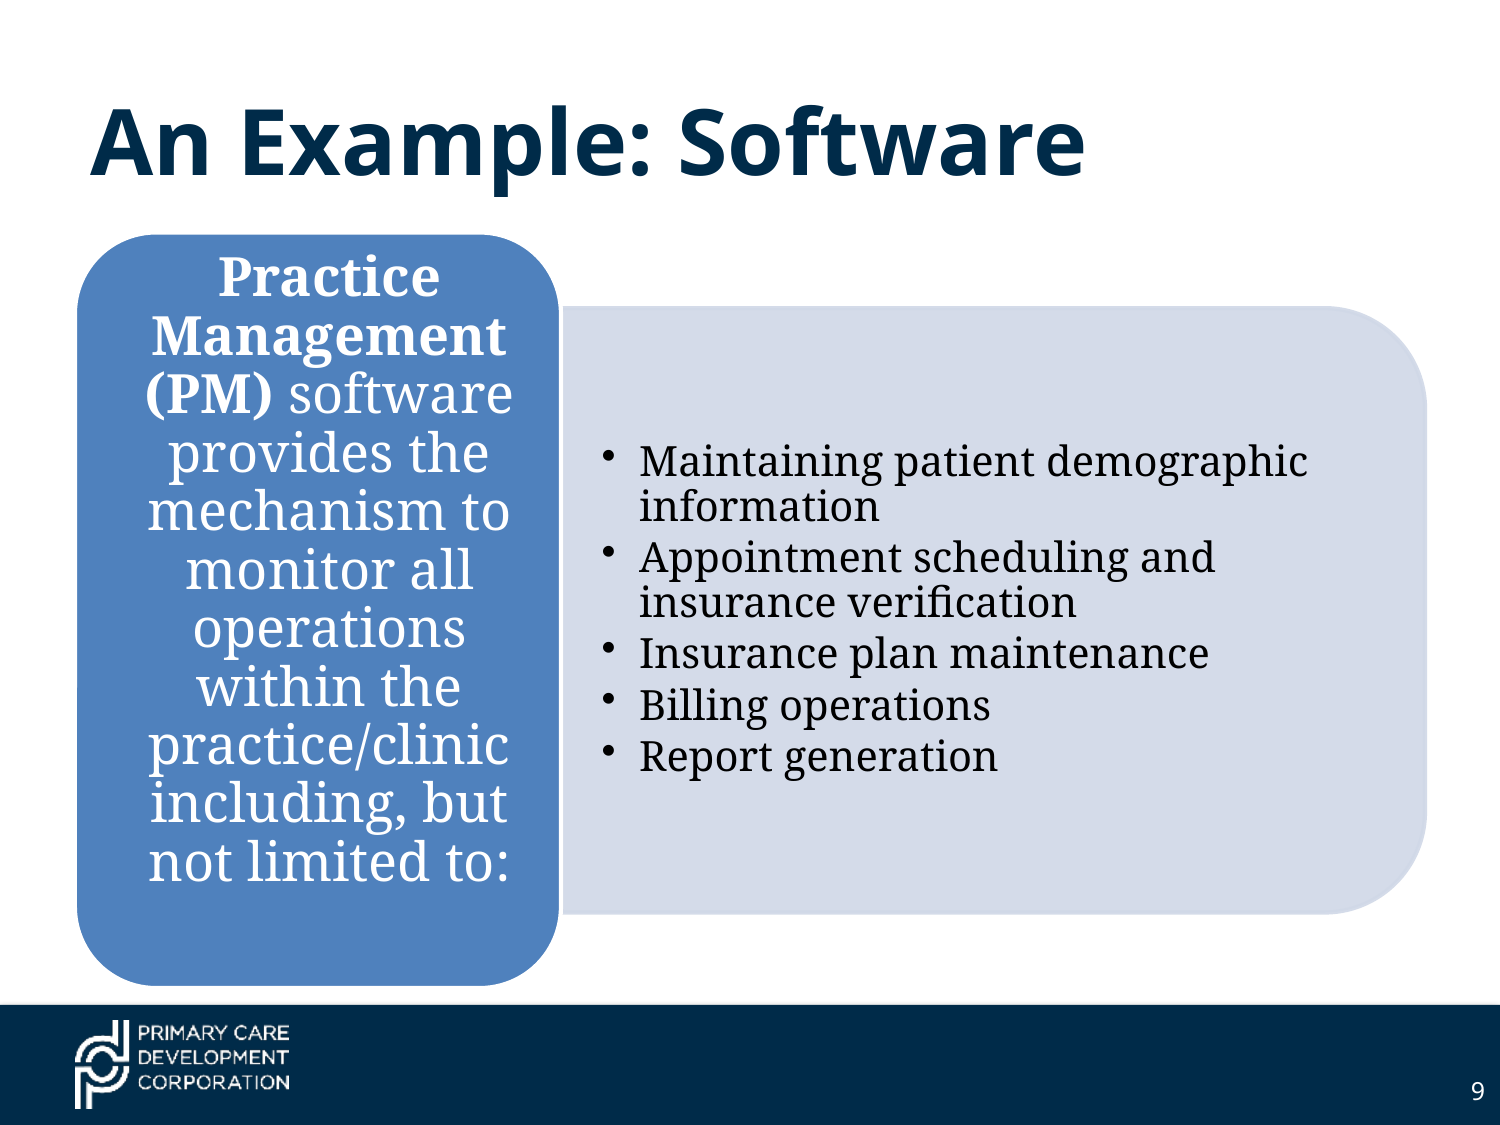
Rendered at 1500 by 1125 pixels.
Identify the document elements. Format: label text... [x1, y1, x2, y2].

title An Example: Software [75, 45, 1425, 231]
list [74, 232, 1426, 989]
picture [75, 1020, 289, 1109]
slide_number 9 [1433, 1062, 1500, 1123]
